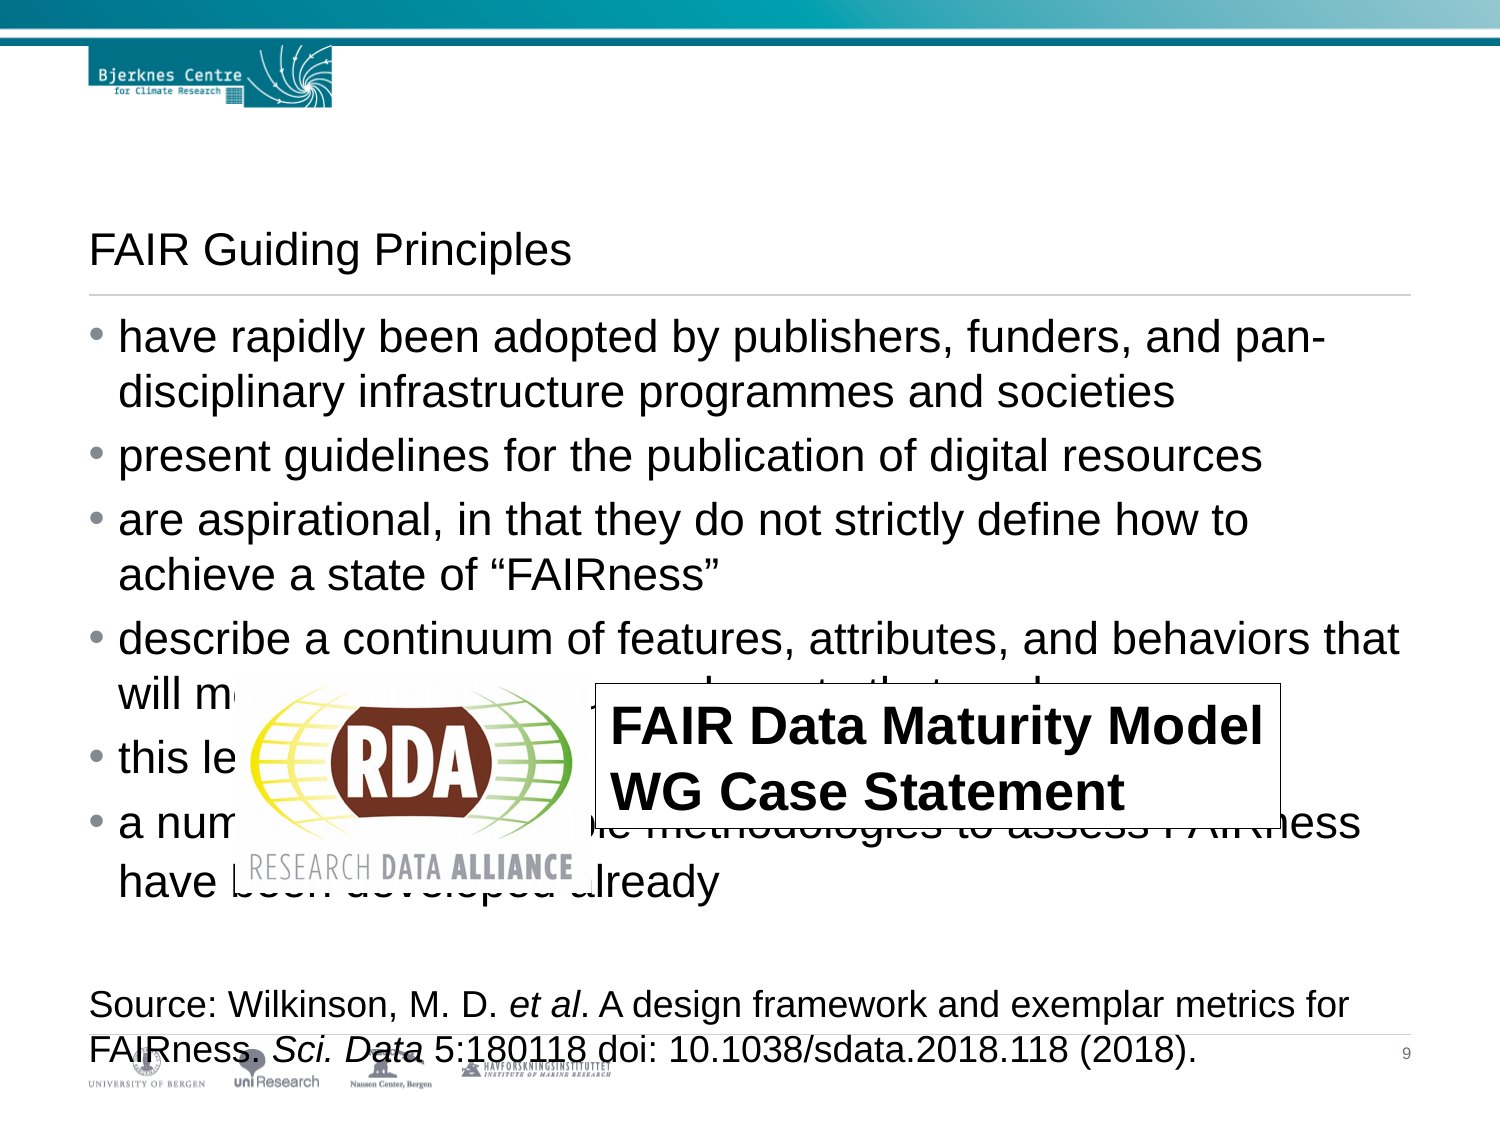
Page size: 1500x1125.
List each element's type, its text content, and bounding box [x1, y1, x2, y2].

picture [0, 1041, 648, 1125]
title FAIR Guiding Principles [88, 219, 1412, 275]
slide_number 9 [1066, 1043, 1412, 1064]
list have rapidly been adopted by publishers, funders, and pan-disciplinary infrastructure programmes and societies present guidelines for the publication of digital resources are aspirational, in that they do not strictly define how to achieve a state of “FAIRness” describe a continuum of features, attributes, and behaviors that will move a digital resource closer to that goal this led to a wide range of interpretations of FAIRness a number of incompatible methodologies to assess FAIRness have been developed already Source: Wilkinson, M. D. et al. A design framework and exemplar metrics for FAIRness. Sci. Data 5:180118 doi: 10.1038/sdata.2018.118 (2018). [88, 306, 1412, 954]
text_box FAIR Data Maturity Model WG Case Statement [596, 683, 1281, 829]
picture [0, 0, 1500, 108]
picture [235, 670, 592, 893]
